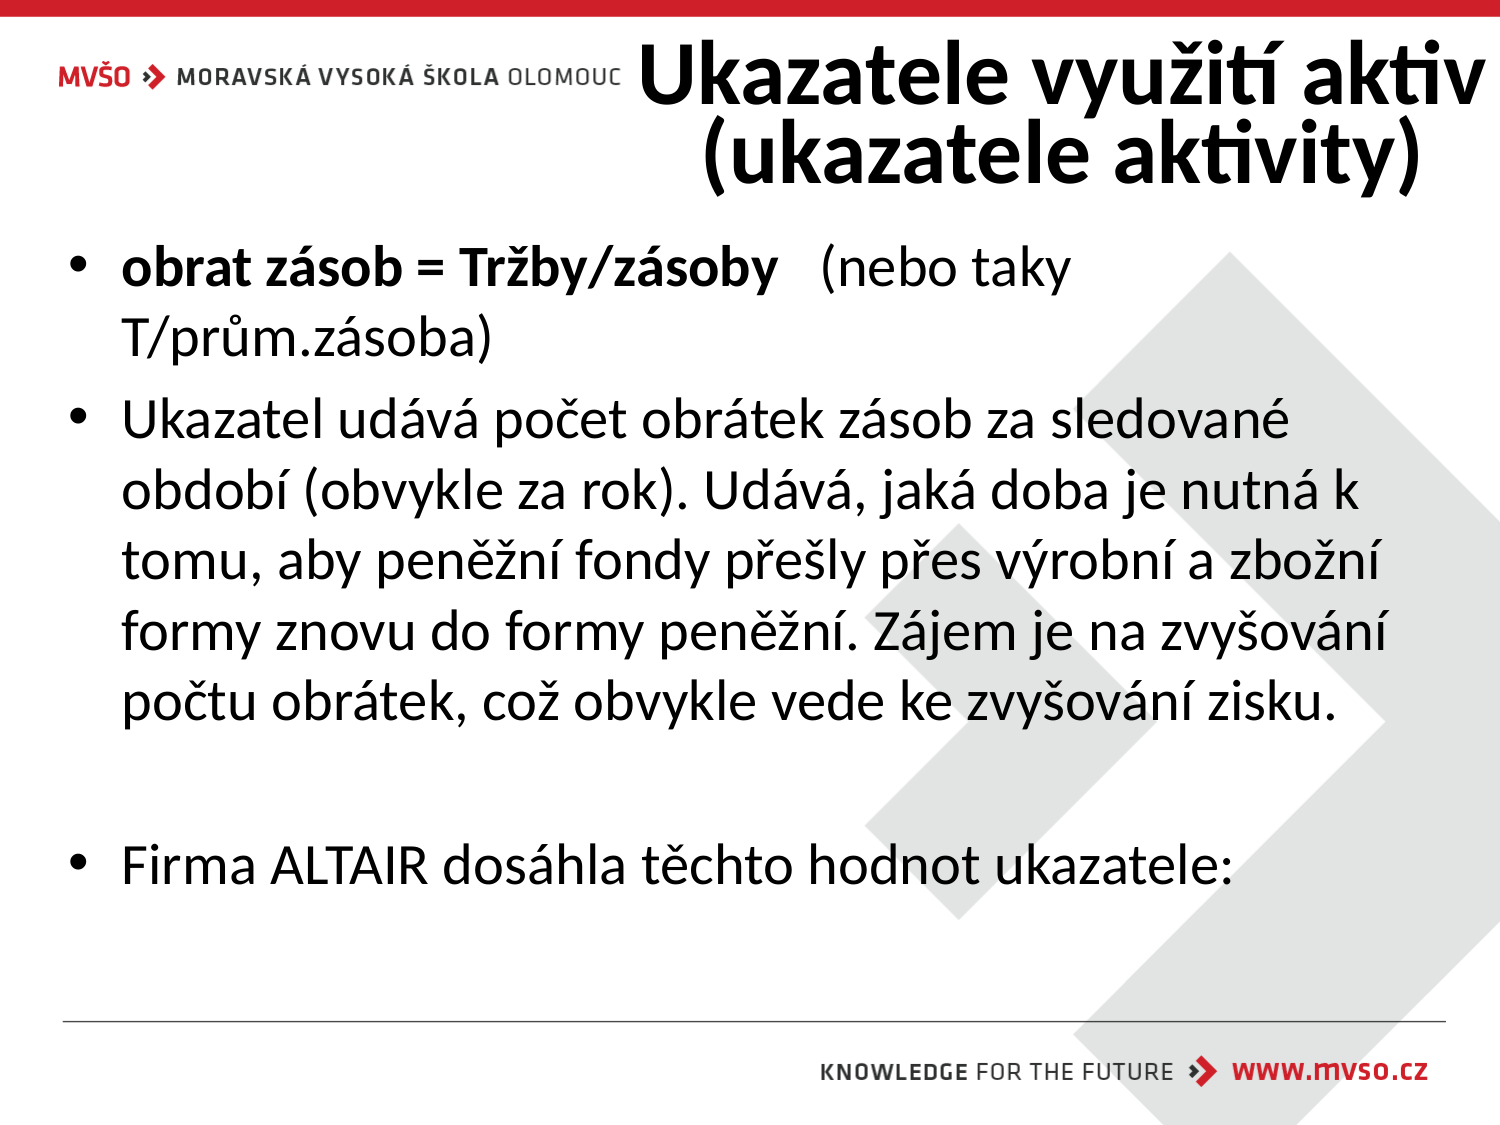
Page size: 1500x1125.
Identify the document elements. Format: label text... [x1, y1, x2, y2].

title Ukazatele využití aktiv (ukazatele aktivity) [387, 24, 1500, 222]
list obrat zásob = Tržby/zásoby (nebo taky T/prům.zásoba) Ukazatel udává počet obrátek zásob za sledované období (obvykle za rok). Udává, jaká doba je nutná k tomu, aby peněžní fondy přešly přes výrobní a zbožní formy znovu do formy peněžní. Zájem je na zvyšování počtu obrátek, což obvykle vede ke zvyšování zisku. Firma ALTAIR dosáhla těchto hodnot ukazatele: [53, 220, 1459, 906]
picture [0, 0, 1500, 1125]
